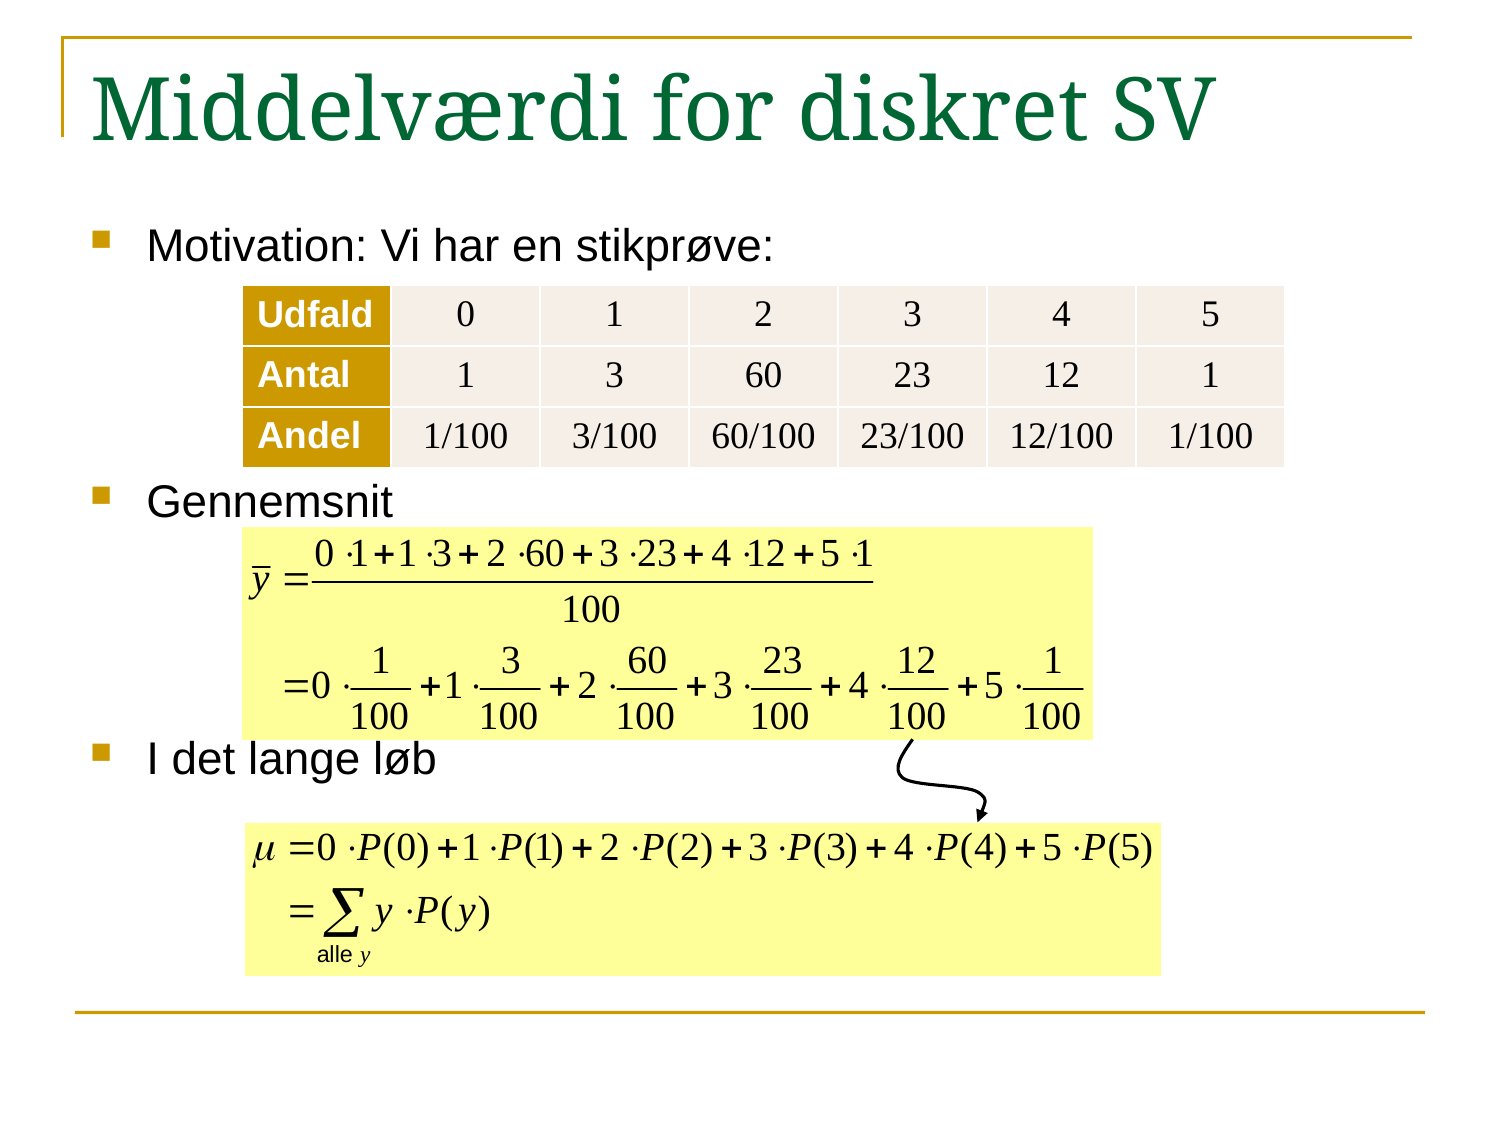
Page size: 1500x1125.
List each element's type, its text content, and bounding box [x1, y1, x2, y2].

table_cell 12/100 [988, 408, 1135, 467]
table_cell 1 [1137, 347, 1284, 406]
table_cell 60/100 [690, 408, 837, 467]
table_header 4 [988, 286, 1135, 345]
table_header 3 [839, 286, 986, 345]
table_cell Andel [243, 408, 390, 467]
table_cell 60 [690, 347, 837, 406]
table_cell 12 [988, 347, 1135, 406]
table_cell 1/100 [1137, 408, 1284, 467]
table_cell 3/100 [541, 408, 688, 467]
text_box [897, 749, 988, 821]
table_cell Antal [243, 347, 390, 406]
table_cell 23 [839, 347, 986, 406]
list Motivation: Vi har en stikprøve: Gennemsnit I det lange løb [74, 207, 1426, 952]
table_header 2 [690, 286, 837, 345]
table_header 5 [1137, 286, 1284, 345]
table_cell 1 [392, 347, 539, 406]
table_header 1 [541, 286, 688, 345]
table_cell 23/100 [839, 408, 986, 467]
table_cell 1/100 [392, 408, 539, 467]
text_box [241, 526, 1093, 740]
title Middelværdi for diskret SV [74, 45, 1426, 207]
table_header Udfald [243, 286, 390, 345]
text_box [244, 822, 1162, 977]
table_cell 3 [541, 347, 688, 406]
table_header 0 [392, 286, 539, 345]
